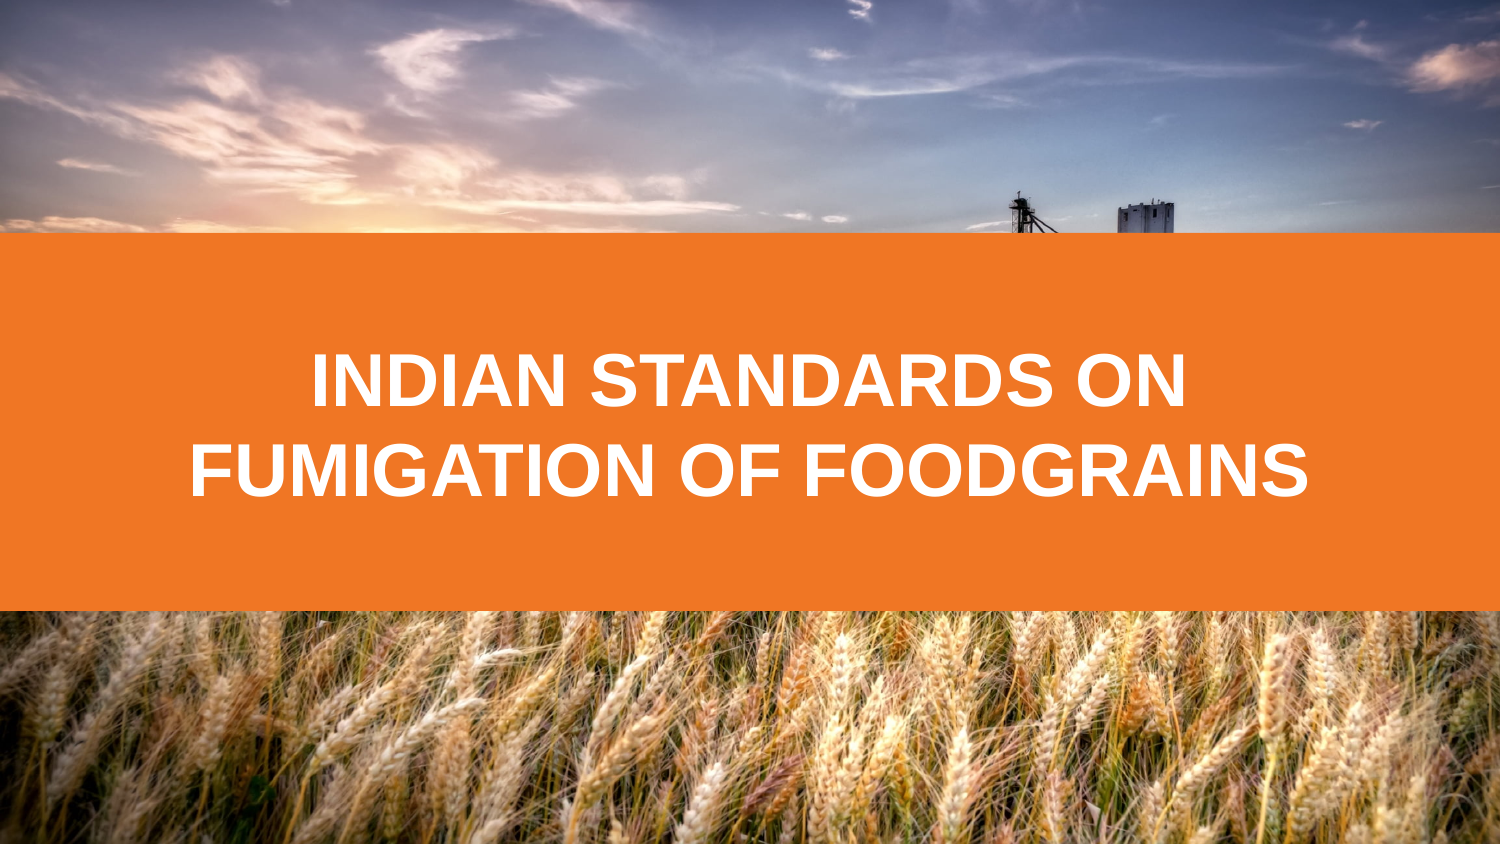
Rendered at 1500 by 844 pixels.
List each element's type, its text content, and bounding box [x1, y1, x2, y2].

picture [0, 613, 1500, 844]
picture [0, 0, 1500, 231]
text_box [0, 231, 1500, 613]
text_box INDIAN STANDARDS ON FUMIGATION OF FOODGRAINS [64, 377, 1436, 467]
